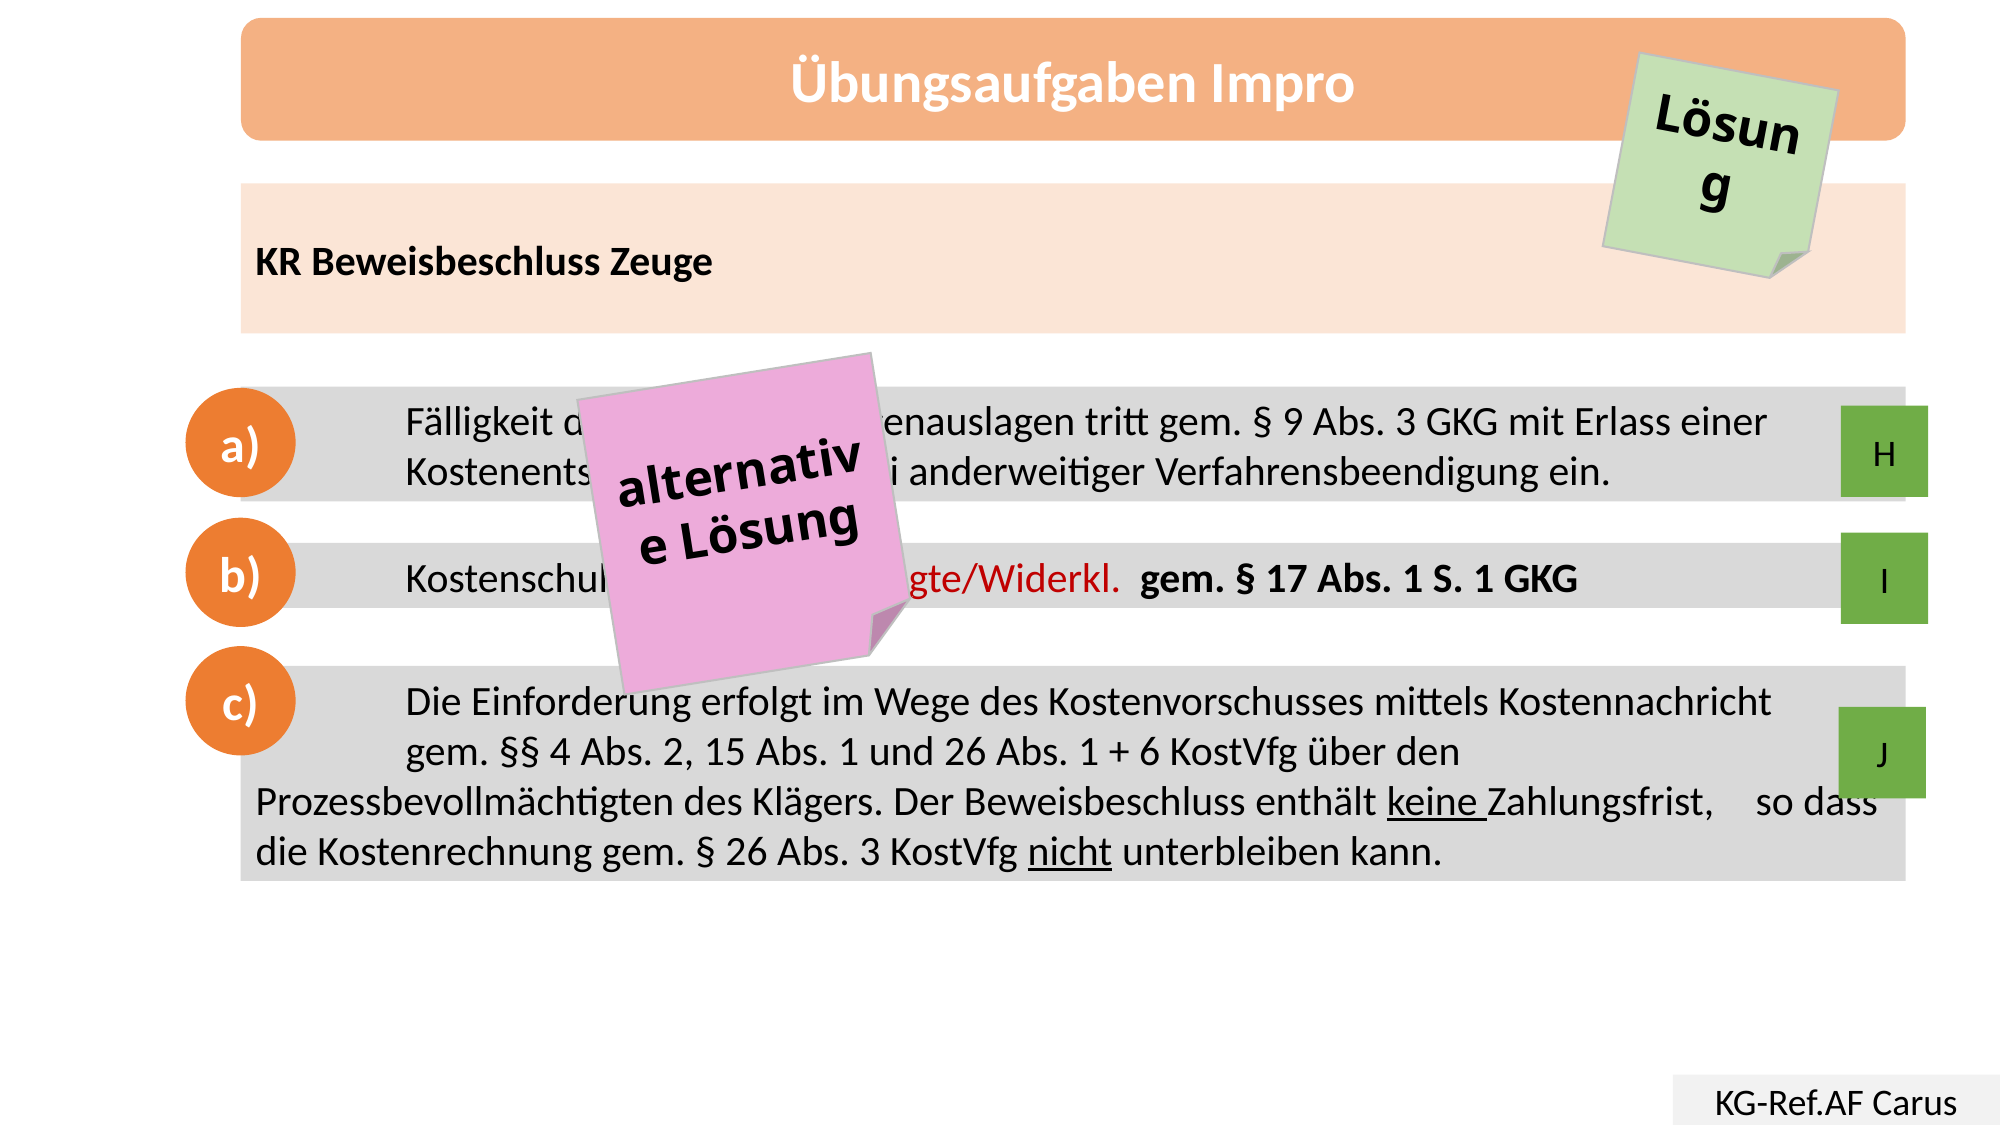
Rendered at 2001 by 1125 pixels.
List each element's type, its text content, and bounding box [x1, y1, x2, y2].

text_box a) [184, 386, 297, 499]
text_box H [1840, 405, 1929, 498]
text_box Fälligkeit der Sachverständigenauslagen tritt gem. § 9 Abs. 3 GKG mit Erlass einer Kostenentscheidung oder bei anderweitiger Verfahrensbeendigung ein. [878, 386, 1906, 502]
text_box c) [184, 645, 297, 757]
text_box alternative Lösung [576, 351, 914, 696]
text_box KR Beweisbeschluss Zeuge [240, 182, 1907, 334]
text_box Kostenschuldner ist die Beklagte/Widerkl. gem. § 17 Abs. 1 S. 1 GKG [903, 542, 1840, 608]
text_box Lösung [1601, 51, 1840, 279]
text_box Übungsaufgaben Impro [239, 16, 1907, 142]
text_box Kostenschuldner ist die Beklagte/Widerkl. gem. § 17 Abs. 1 S. 1 GKG [285, 542, 609, 608]
text_box Fälligkeit der Sachverständigenauslagen tritt gem. § 9 Abs. 3 GKG mit Erlass einer Kostenentscheidung oder bei anderweitiger Verfahrensbeendigung ein. [240, 386, 651, 502]
text_box Die Einforderung erfolgt im Wege des Kostenvorschusses mittels Kostennachricht gem. §§ 4 Abs. 2, 15 Abs. 1 und 26 Abs. 1 + 6 KostVfg über den Prozessbevollmächtigten des Klägers. Der Beweisbeschluss enthält keine Zahlungsfrist, so dass die Kostenrechnung gem. § 26 Abs. 3 KostVfg nicht unterbleiben kann. [240, 665, 1906, 881]
text_box b) [184, 516, 297, 629]
text_box J [1838, 706, 1927, 799]
text_box KG-Ref.AF Carus [1672, 1074, 2000, 1125]
text_box I [1840, 532, 1929, 625]
